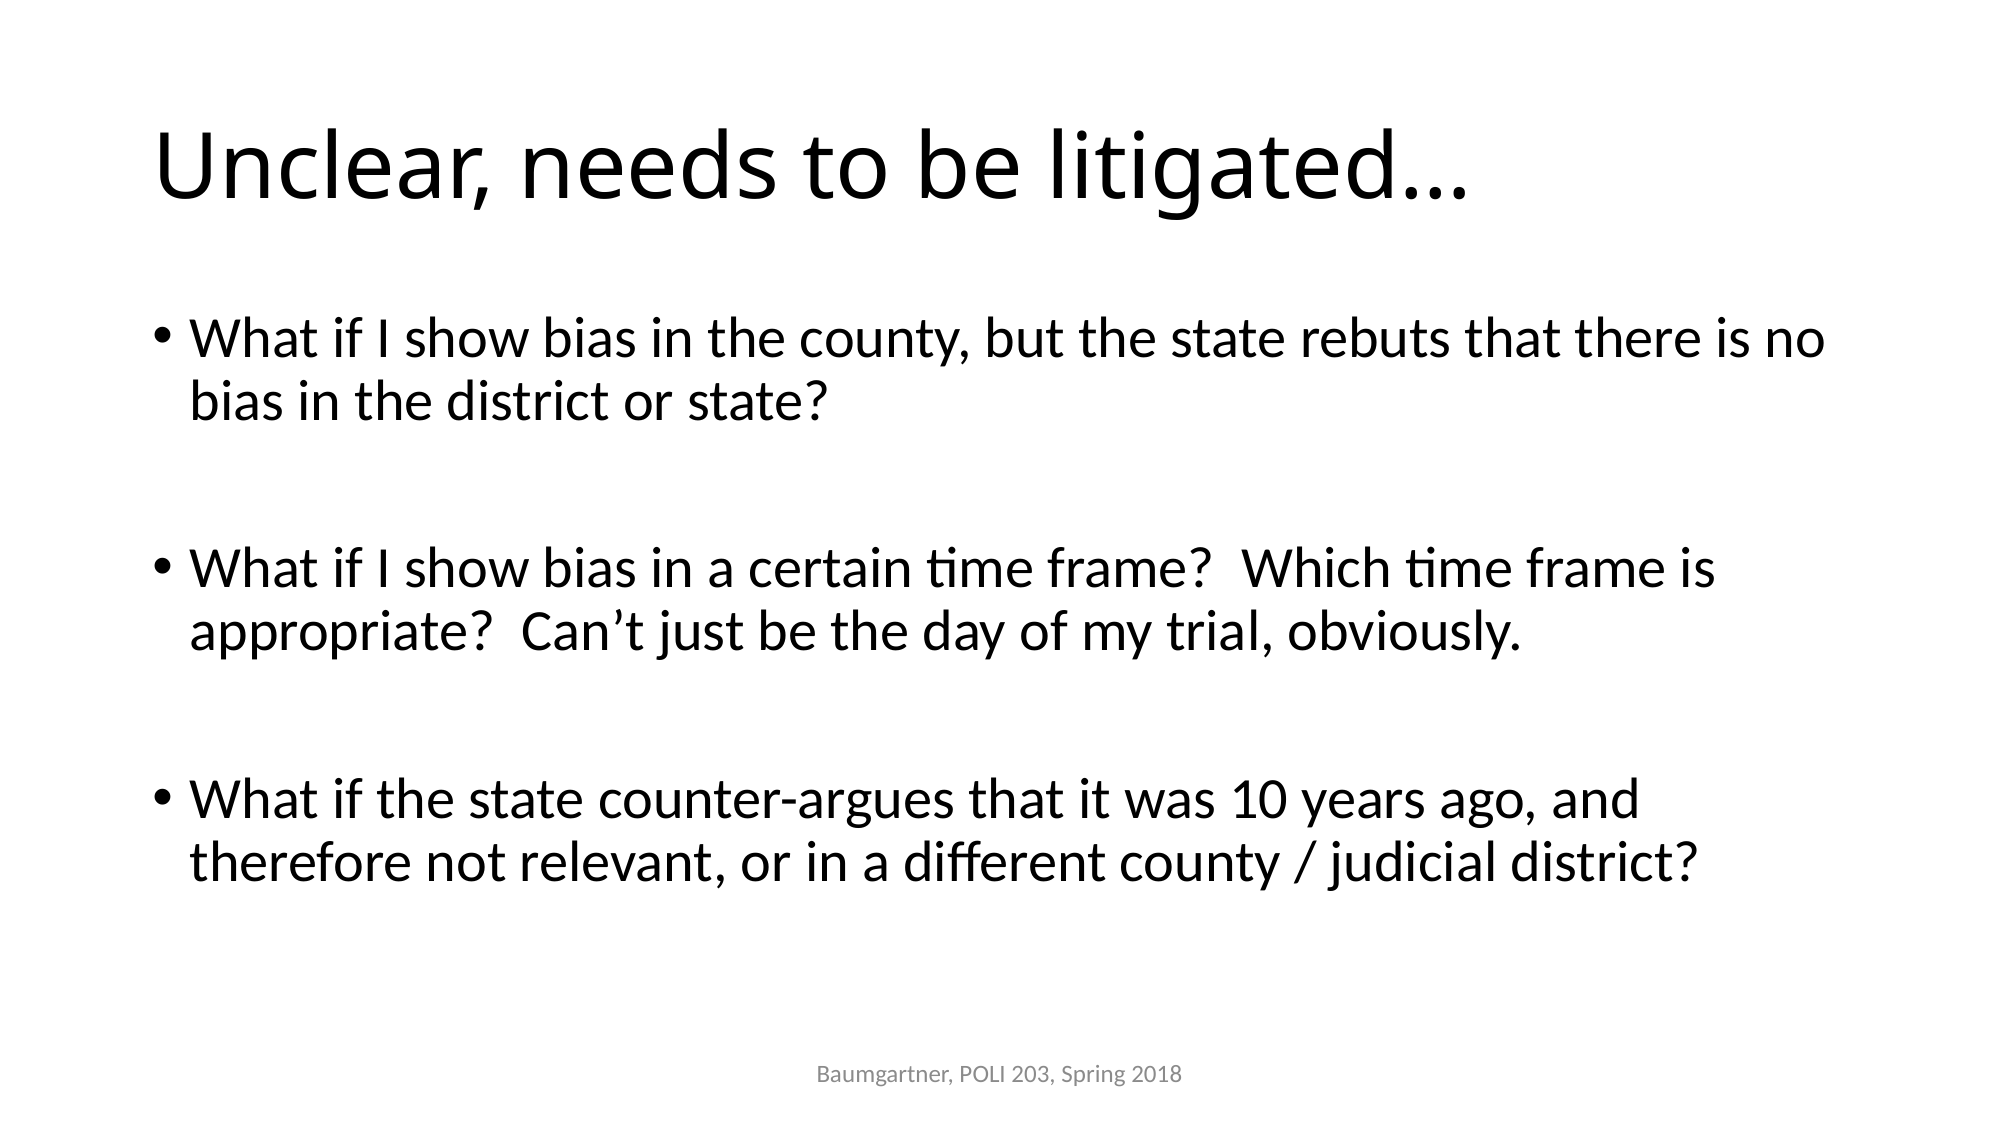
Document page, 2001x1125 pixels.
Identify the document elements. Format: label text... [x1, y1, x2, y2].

list What if I show bias in the county, but the state rebuts that there is no bias in the district or state? What if I show bias in a certain time frame? Which time frame is appropriate? Can’t just be the day of my trial, obviously. What if the state counter-argues that it was 10 years ago, and therefore not relevant, or in a different county / judicial district? [137, 299, 1863, 1014]
footer Baumgartner, POLI 203, Spring 2018 [662, 1042, 1338, 1103]
title Unclear, needs to be litigated… [137, 59, 1863, 278]
